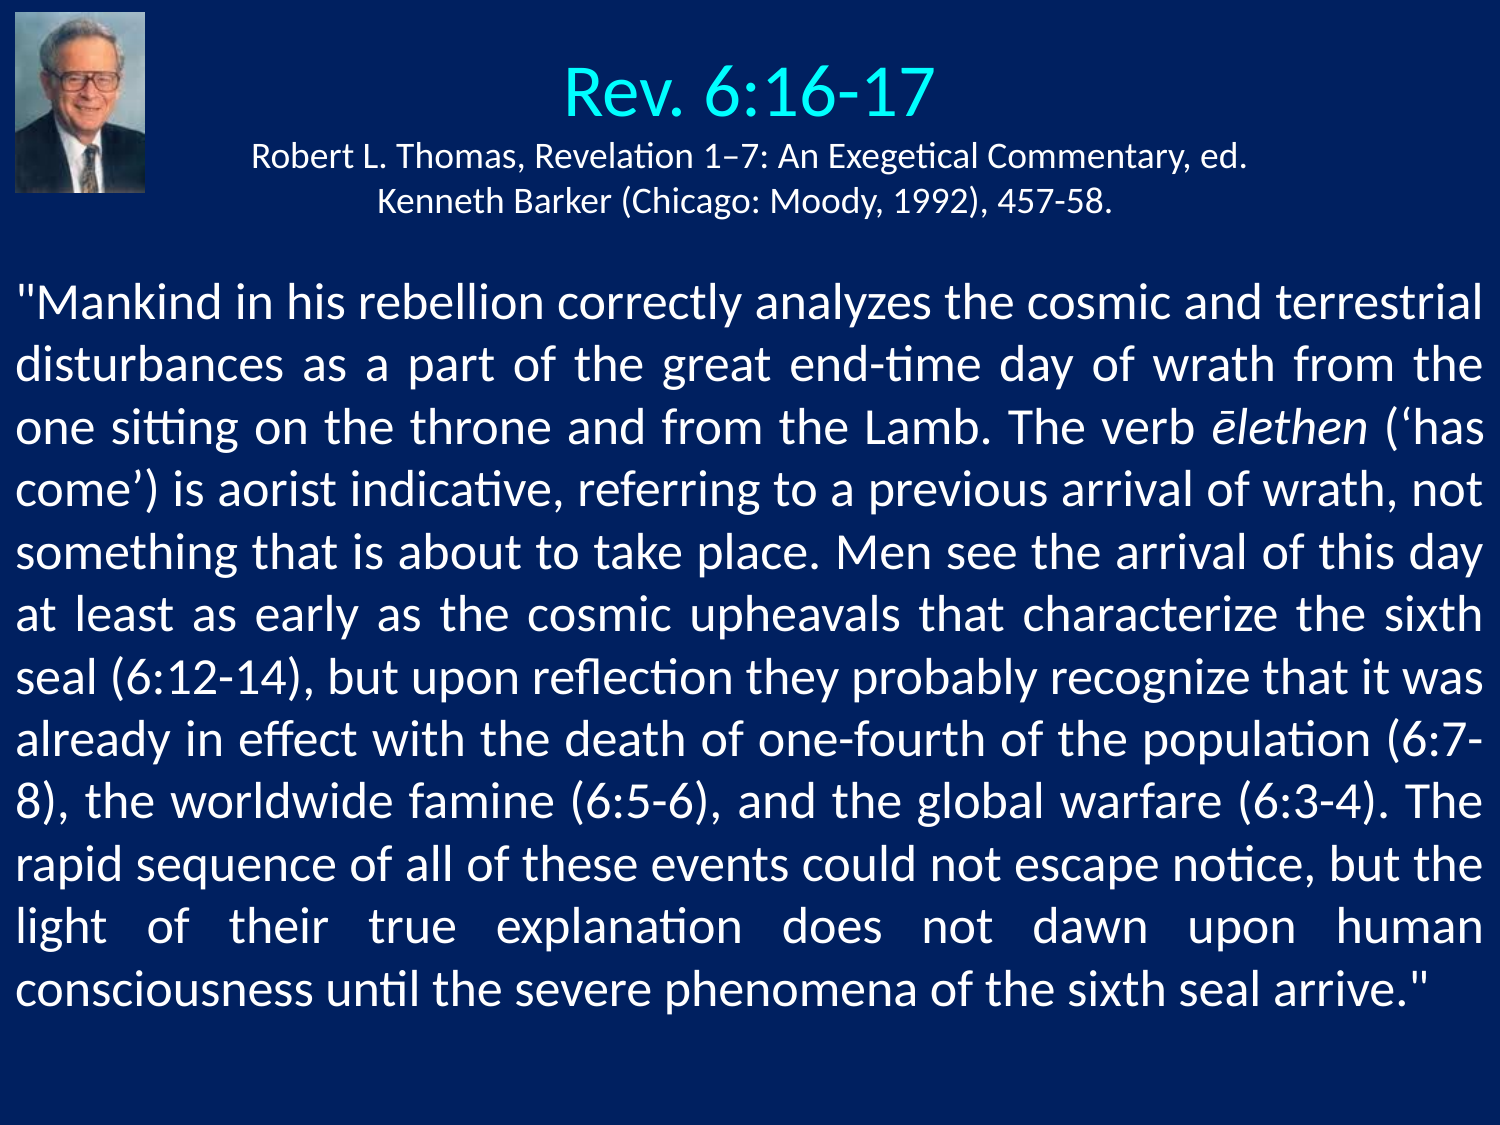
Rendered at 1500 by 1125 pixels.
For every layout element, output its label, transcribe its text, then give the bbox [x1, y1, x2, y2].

title Rev. 6:16-17 Robert L. Thomas, Revelation 1–7: An Exegetical Commentary, ed. Kenneth Barker (Chicago: Moody, 1992), 457-58. [230, 36, 1269, 226]
picture [15, 11, 145, 193]
list "Mankind in his rebellion correctly analyzes the cosmic and terrestrial disturbances as a part of the great end-time day of wrath from the one sitting on the throne and from the Lamb. The verb ēlethen (‘has come’) is aorist indicative, referring to a previous arrival of wrath, not something that is about to take place. Men see the arrival of this day at least as early as the cosmic upheavals that characterize the sixth seal (6:12-14), but upon reflection they probably recognize that it was already in effect with the death of one-fourth of the population (6:7-8), the worldwide famine (6:5-6), and the global warfare (6:3-4). The rapid sequence of all of these events could not escape notice, but the light of their true explanation does not dawn upon human consciousness until the severe phenomena of the sixth seal arrive." [0, 259, 1500, 1098]
